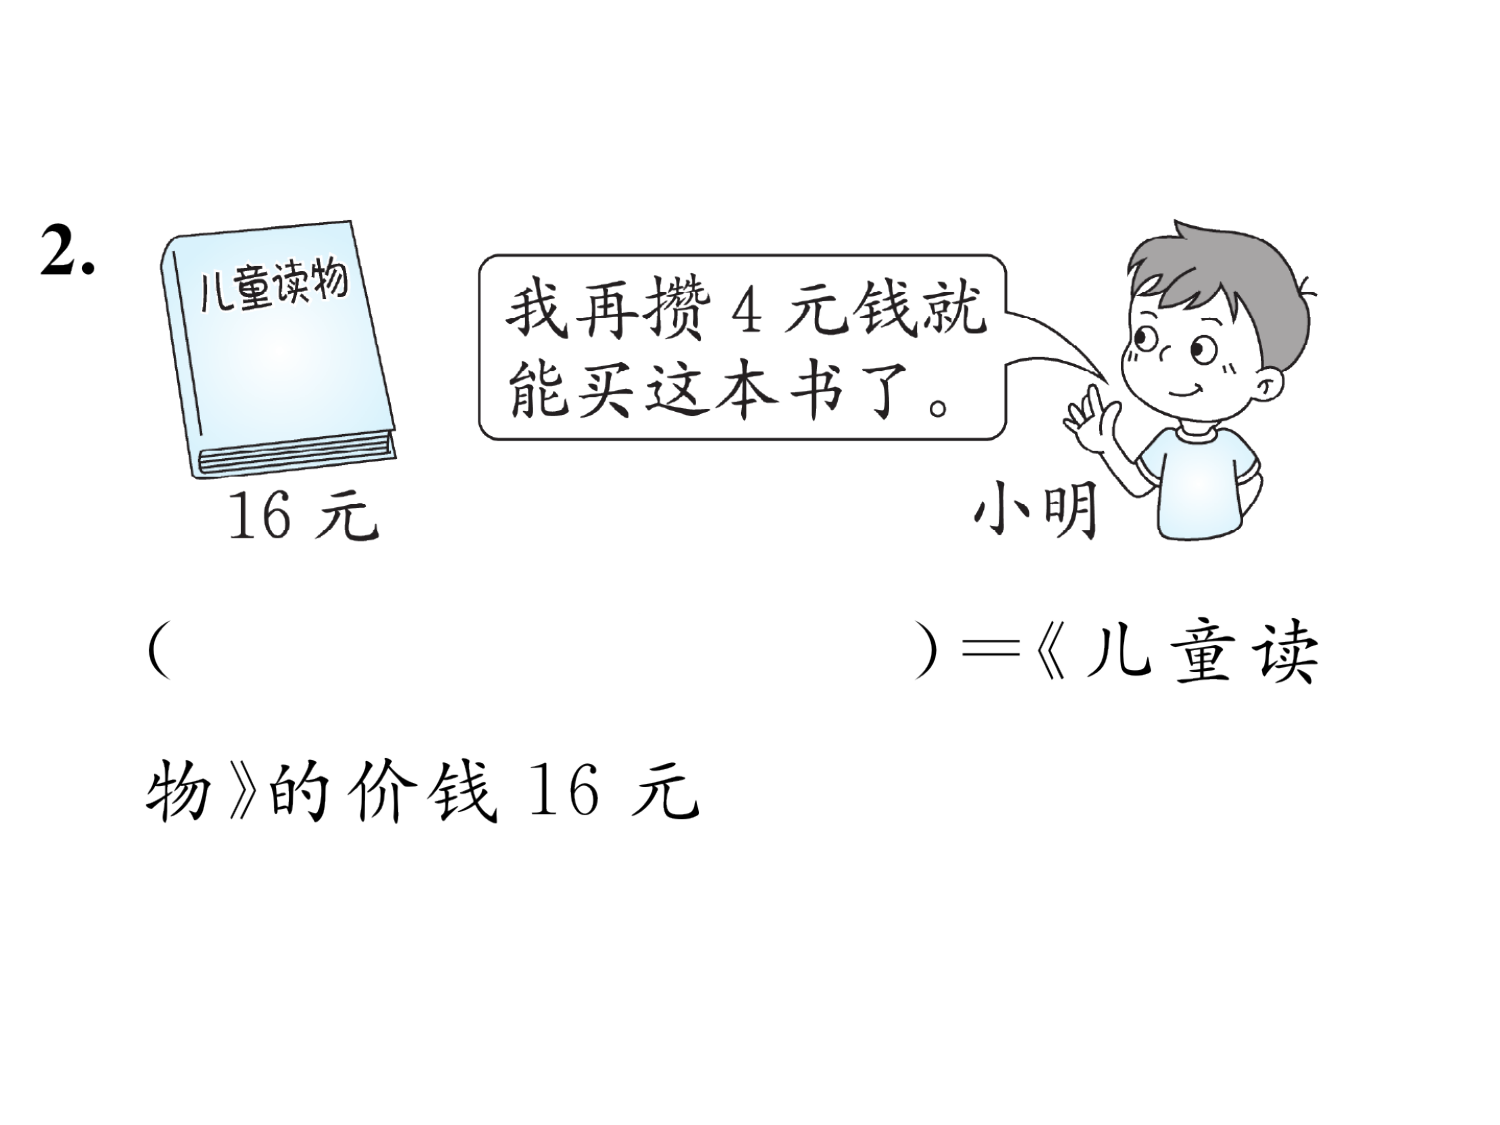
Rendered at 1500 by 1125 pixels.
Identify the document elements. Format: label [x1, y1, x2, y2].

picture [35, 177, 1453, 856]
